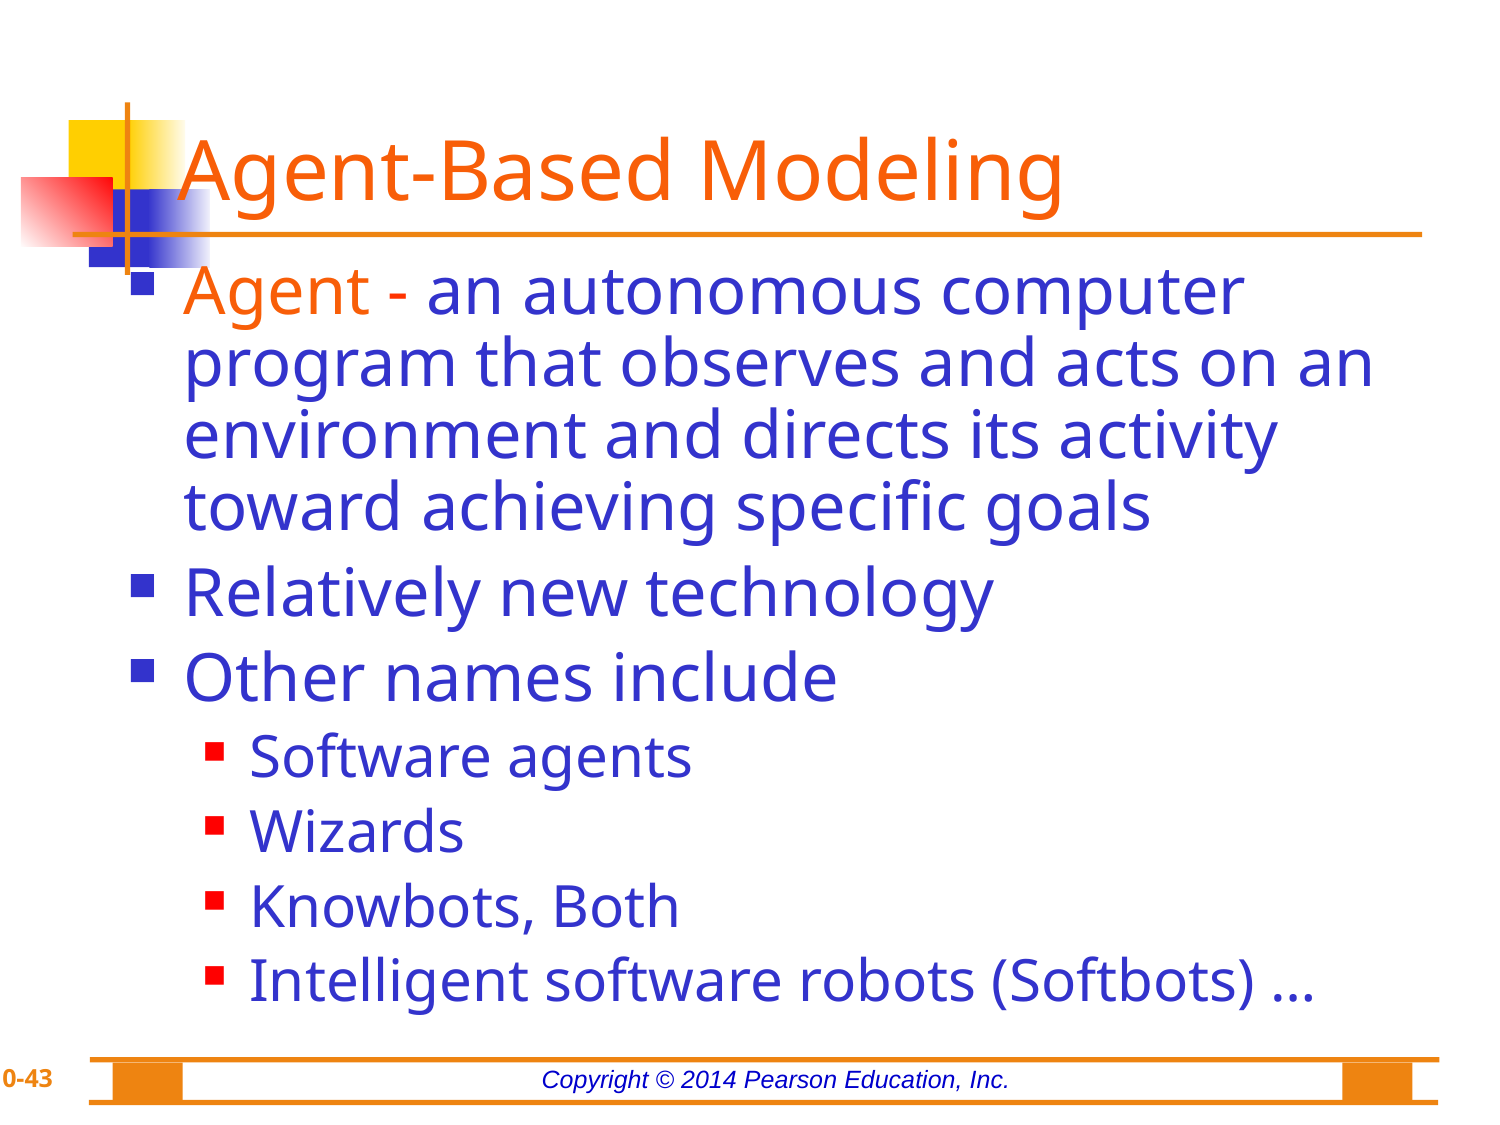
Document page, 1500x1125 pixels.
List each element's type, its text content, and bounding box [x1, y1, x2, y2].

list Agent - an autonomous computer program that observes and acts on an environment and directs its activity toward achieving specific goals Relatively new technology Other names include Software agents Wizards Knowbots, Both Intelligent software robots (Softbots) … [112, 249, 1500, 1038]
title Agent-Based Modeling [162, 37, 1500, 226]
